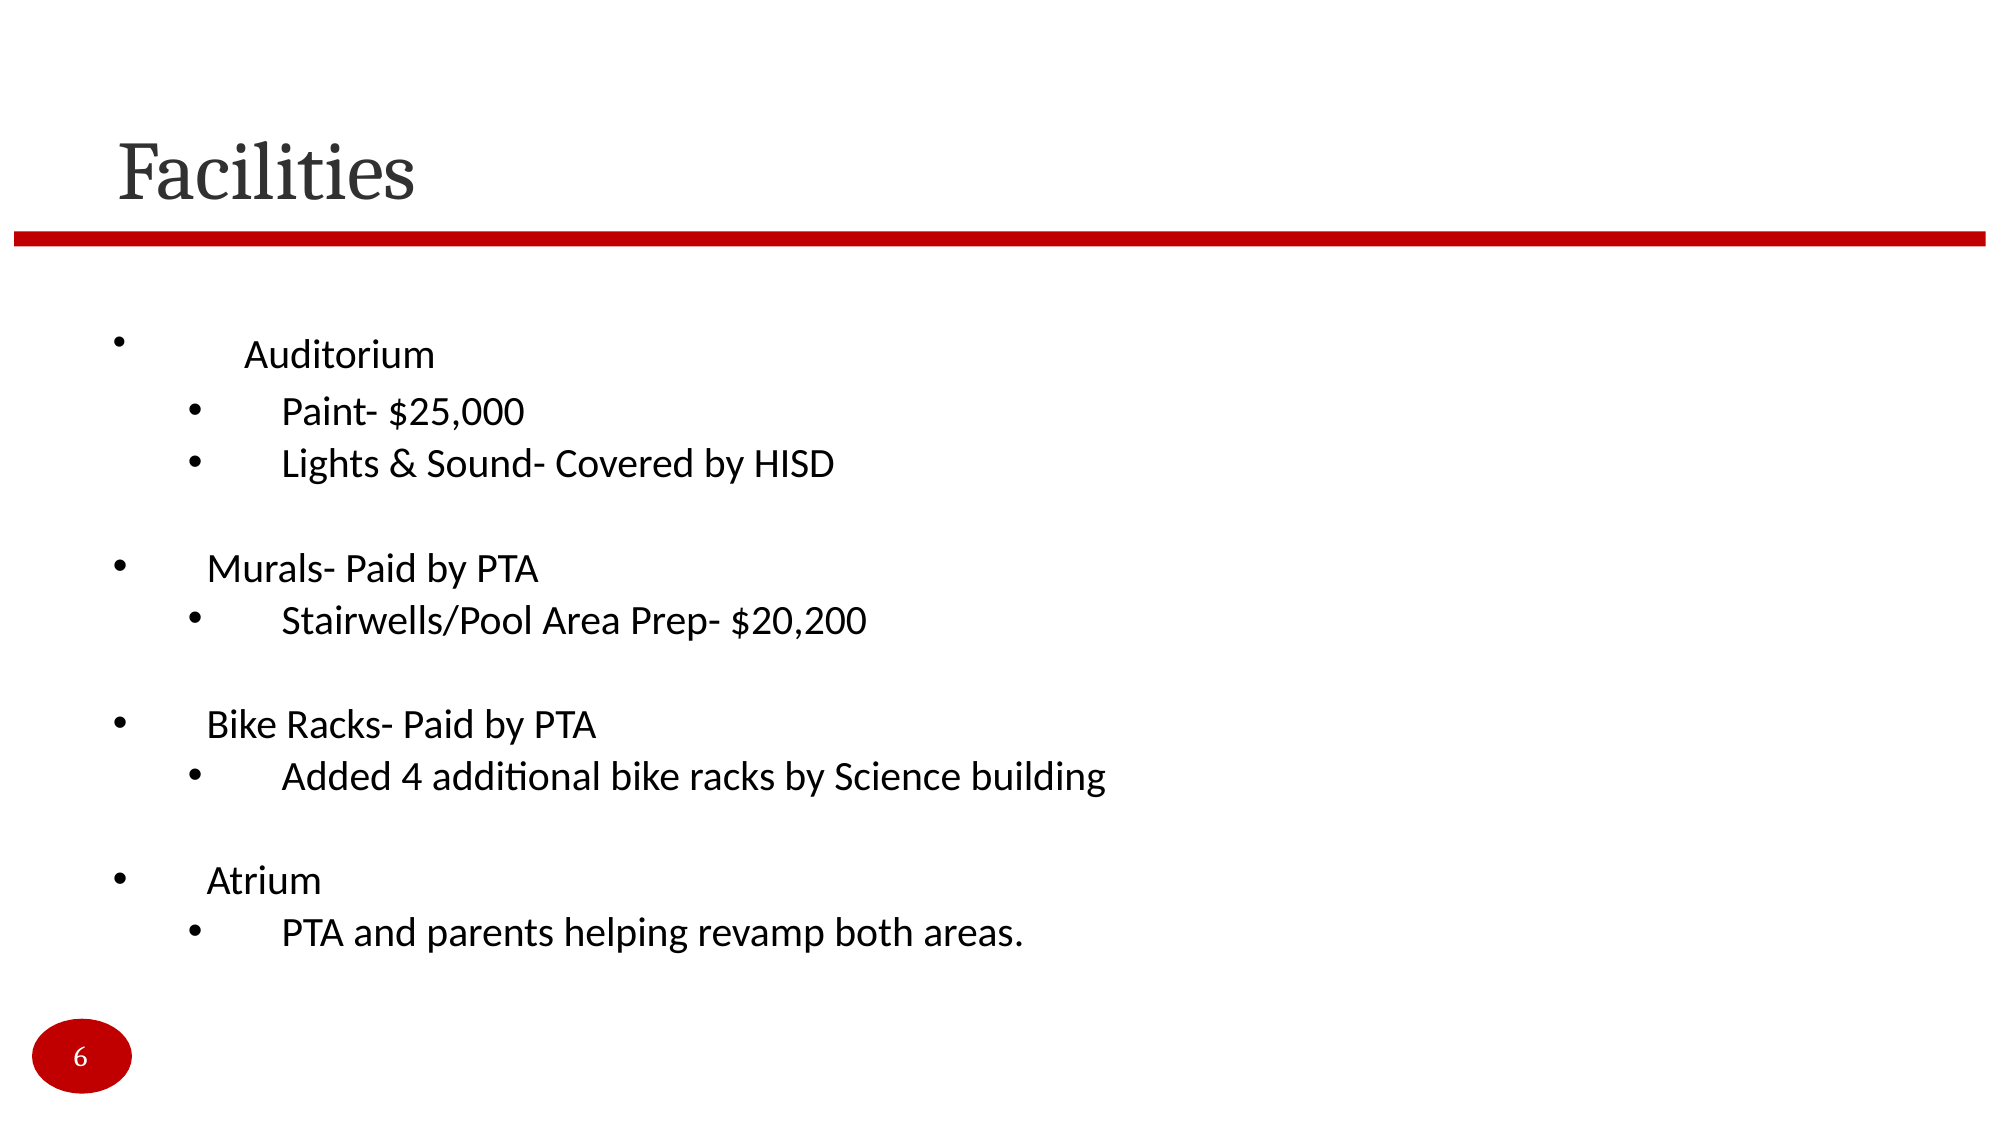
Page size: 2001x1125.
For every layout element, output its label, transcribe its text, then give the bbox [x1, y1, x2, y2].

text_box 6 [67, 1037, 97, 1073]
text_box Auditorium Paint- $25,000 Lights & Sound- Covered by HISD Murals- Paid by PTA Stairwells/Pool Area Prep- $20,200 Bike Racks- Paid by PTA Added 4 additional bike racks by Science building Atrium PTA and parents helping revamp both areas. [110, 299, 1612, 1125]
title Facilities [114, 114, 983, 299]
